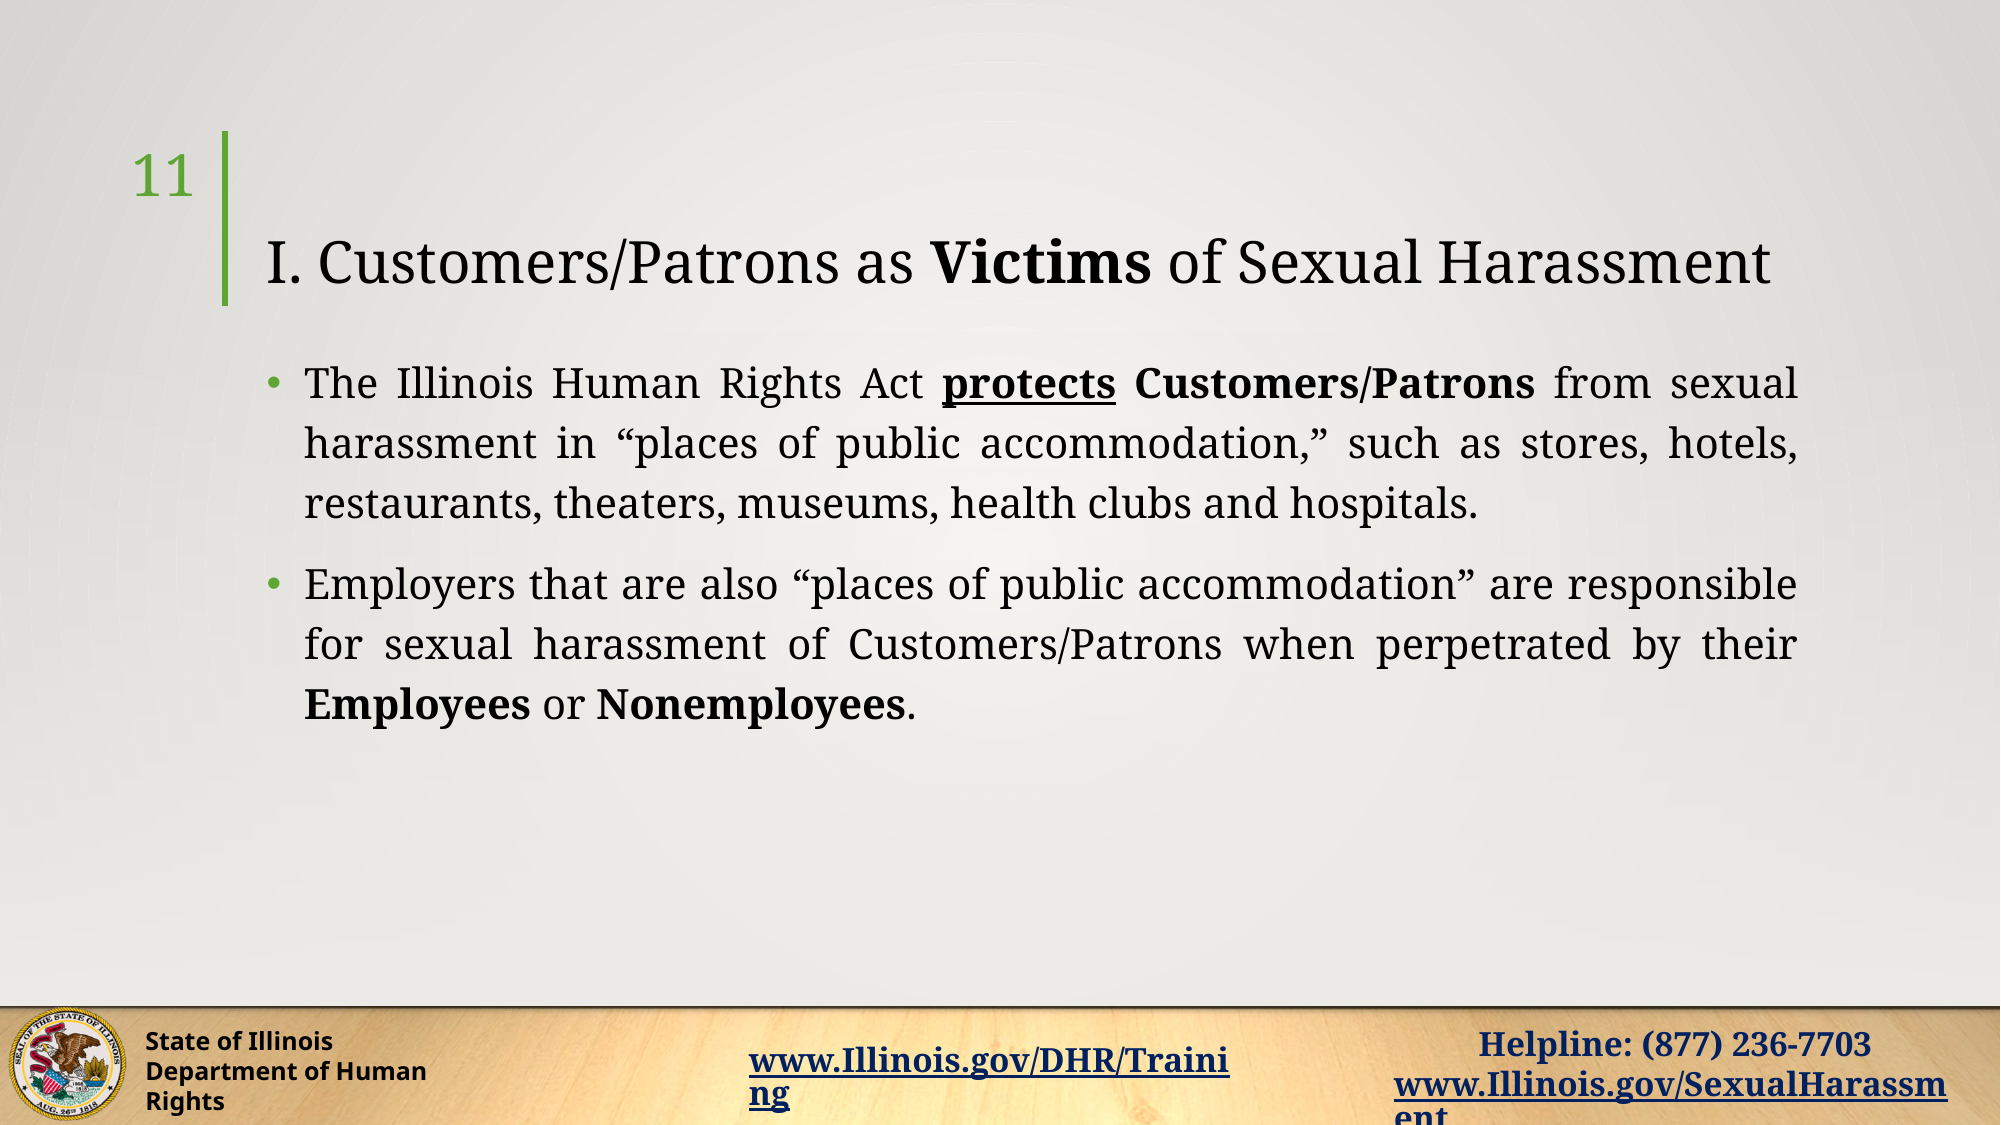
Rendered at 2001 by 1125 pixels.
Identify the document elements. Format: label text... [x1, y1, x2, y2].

list The Illinois Human Rights Act protects Customers/Patrons from sexual harassment in “places of public accommodation,” such as stores, hotels, restaurants, theaters, museums, health clubs and hospitals. Employers that are also “places of public accommodation” are responsible for sexual harassment of Customers/Patrons when perpetrated by their Employees or Nonemployees. [251, 339, 1814, 897]
picture [0, 1005, 2000, 1125]
slide_number 11 [78, 131, 212, 214]
title I. Customers/Patrons as Victims of Sexual Harassment [251, 131, 1814, 305]
picture [1420, 1115, 1426, 1125]
